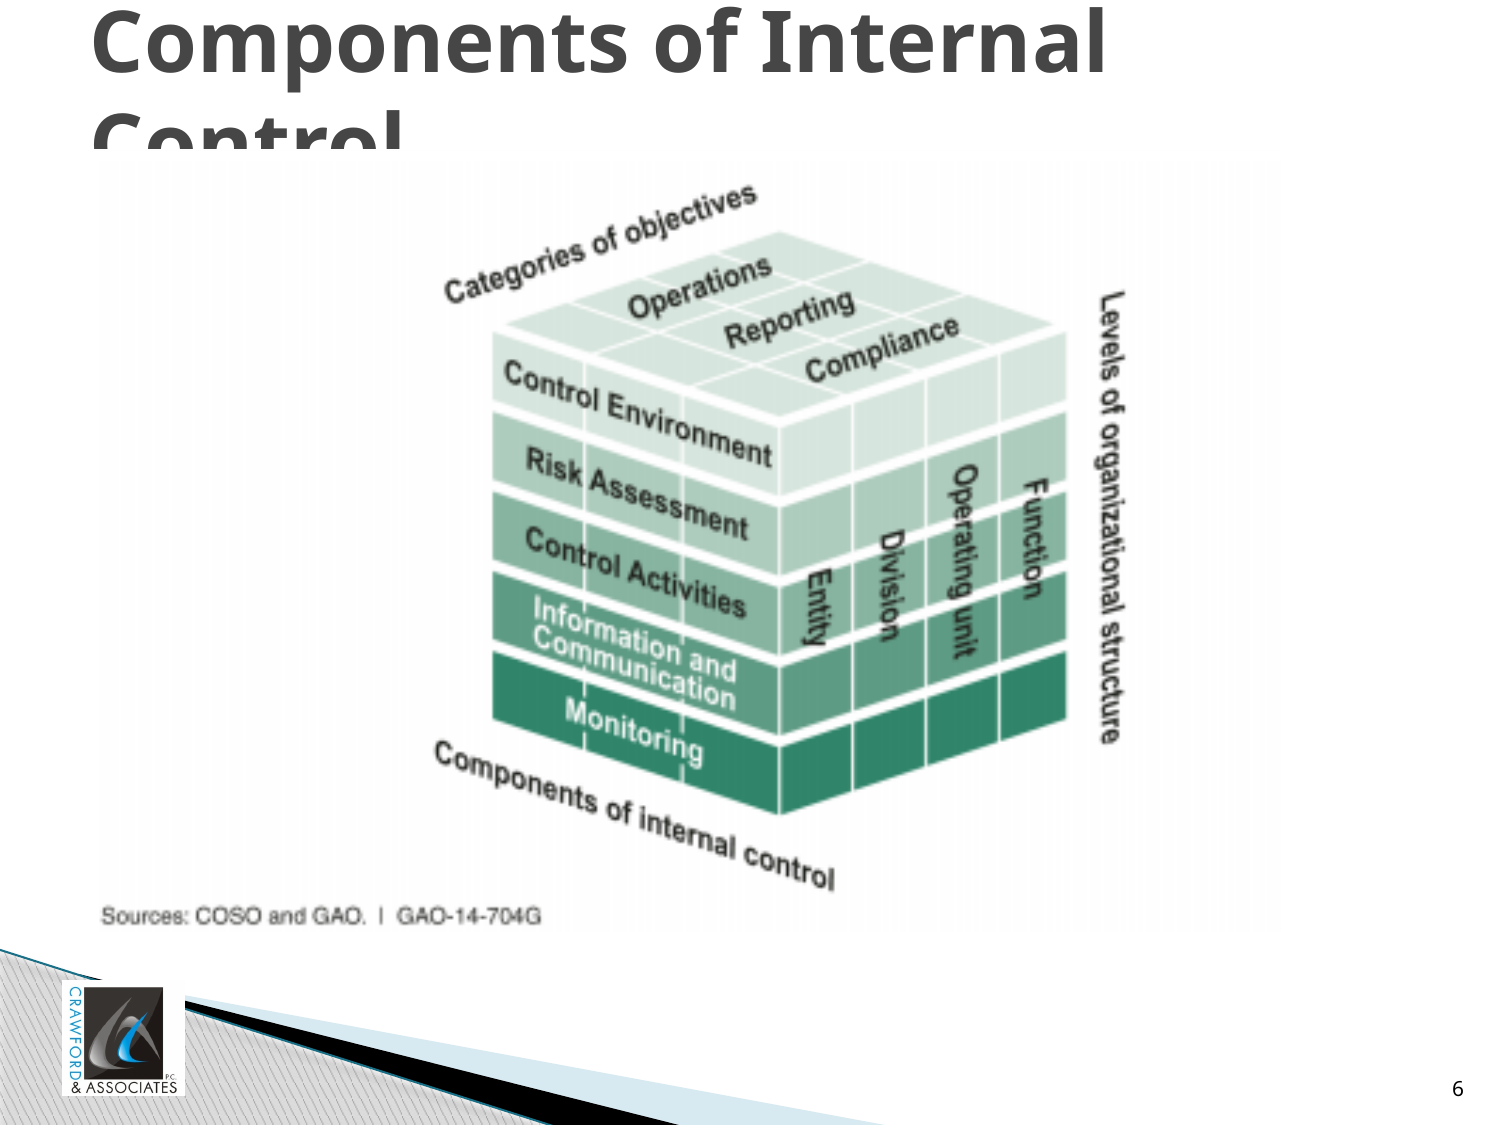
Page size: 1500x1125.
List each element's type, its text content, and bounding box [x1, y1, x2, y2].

slide_number 6 [1418, 1051, 1479, 1112]
picture [62, 980, 185, 1097]
title Components of Internal Control [75, 24, 1425, 155]
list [87, 149, 1281, 966]
